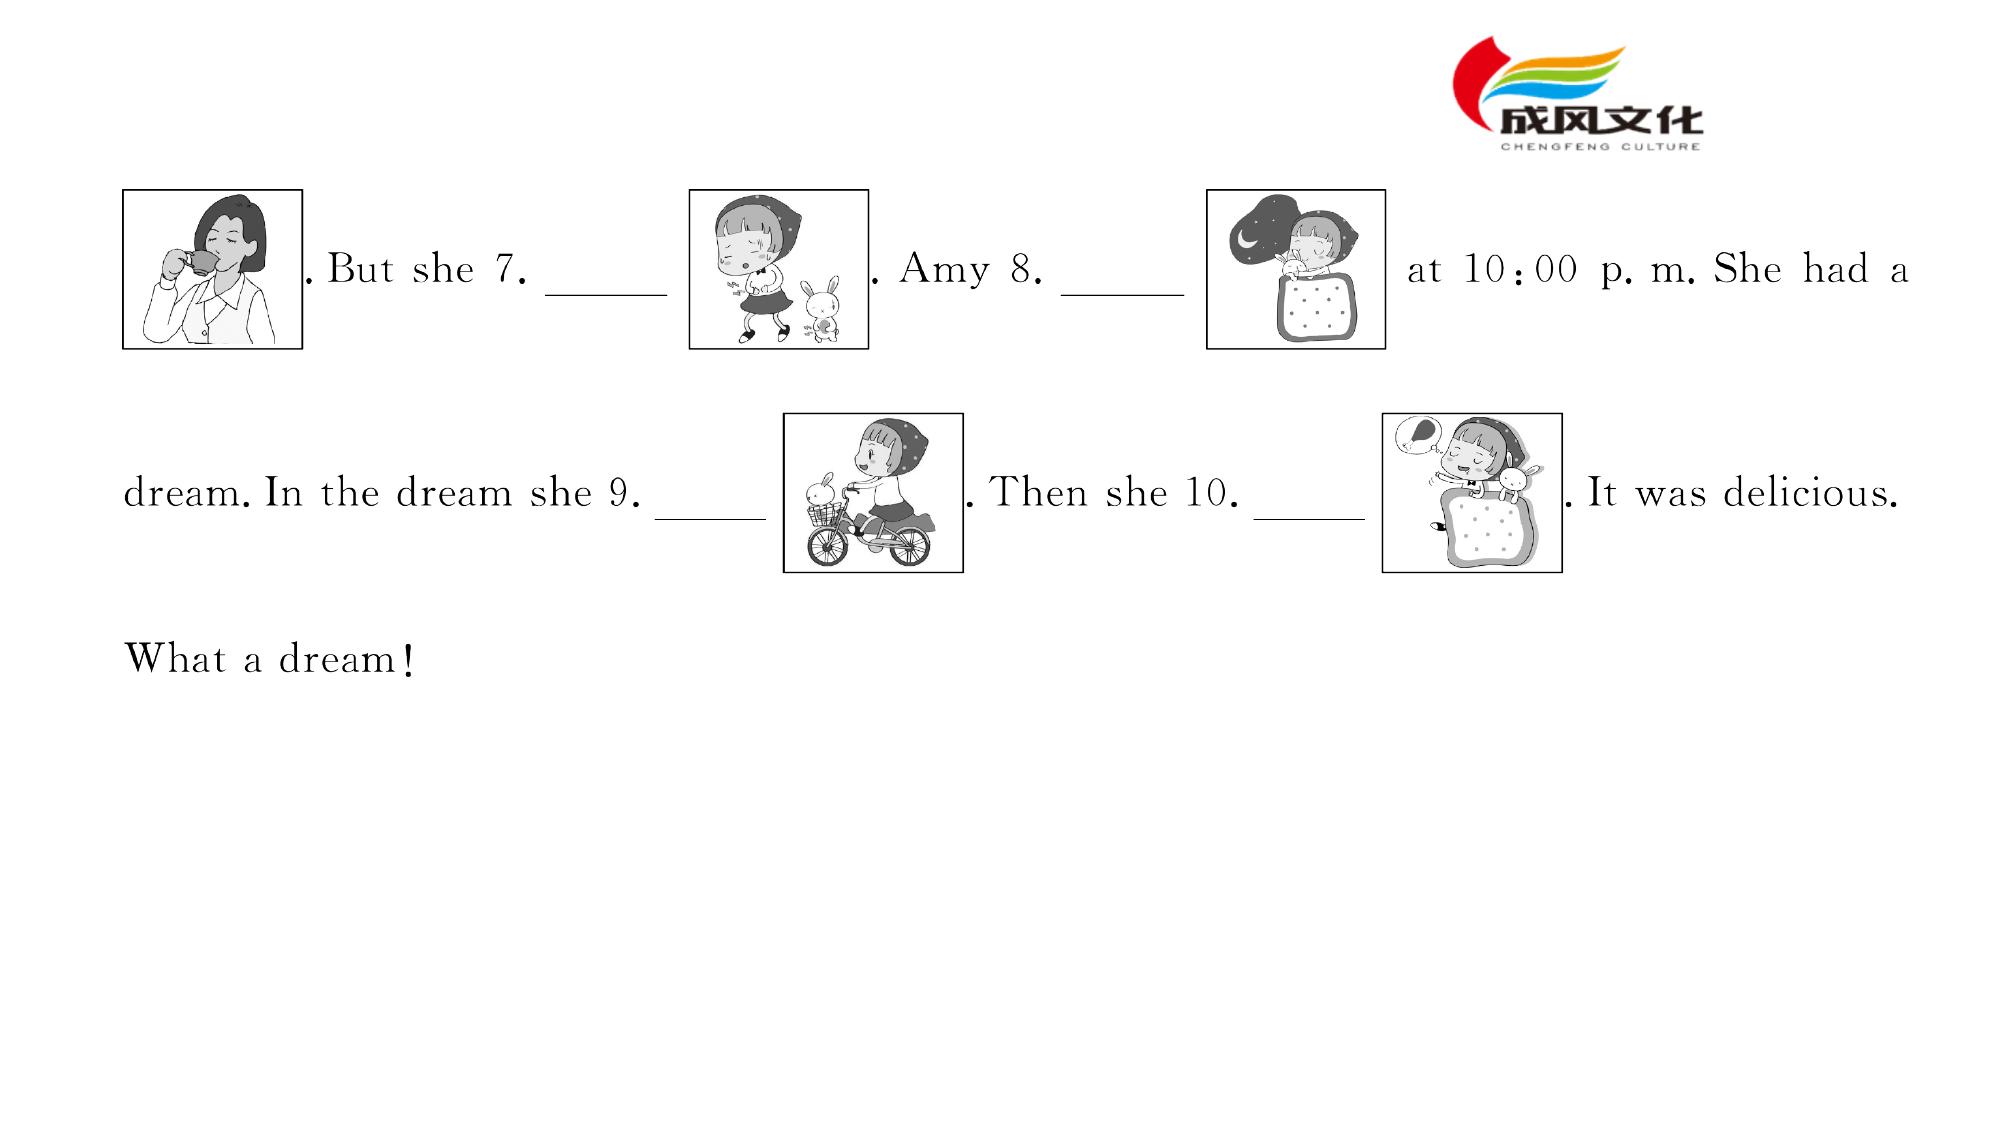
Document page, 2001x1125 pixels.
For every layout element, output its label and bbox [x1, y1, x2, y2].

picture [118, 30, 2000, 702]
